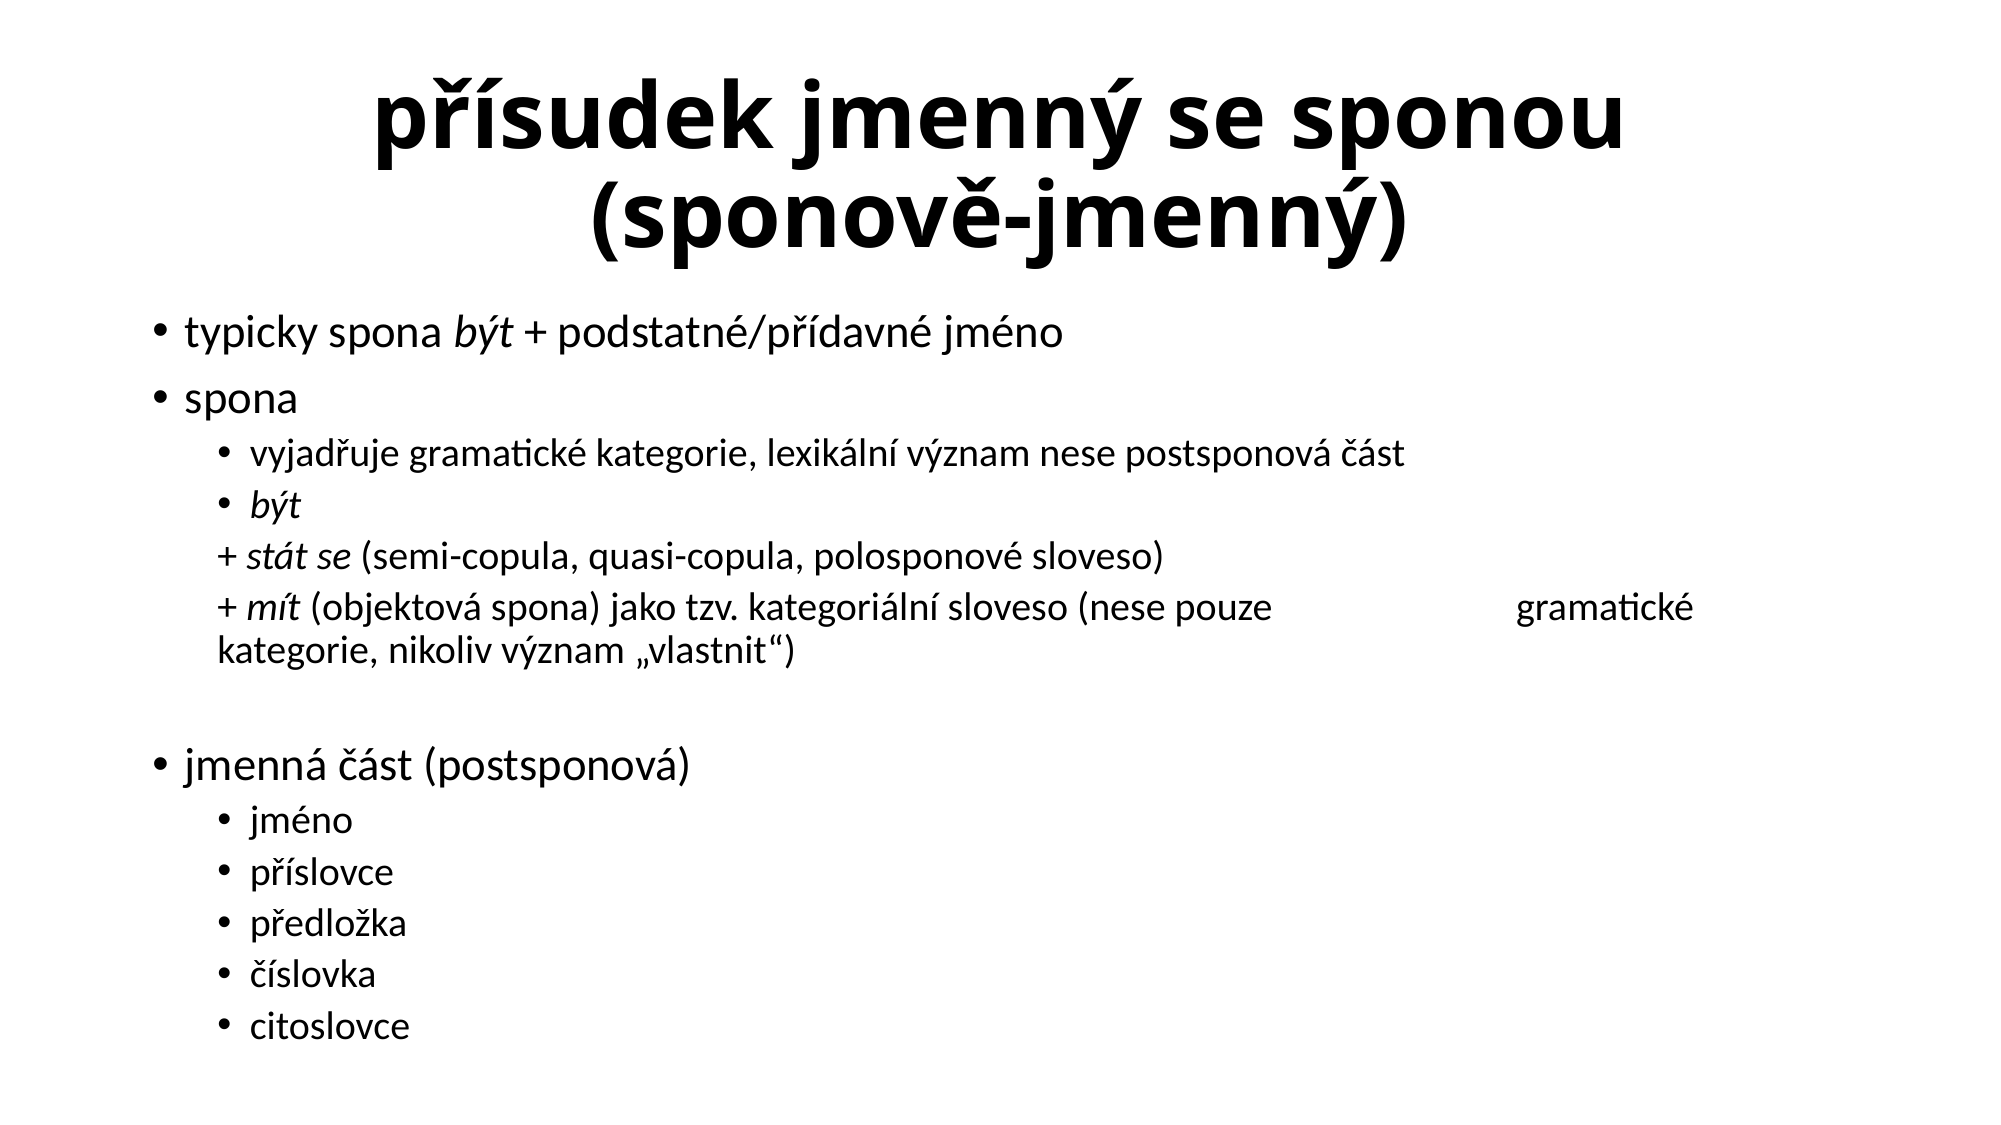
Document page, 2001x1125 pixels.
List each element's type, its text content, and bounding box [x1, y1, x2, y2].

list typicky spona být + podstatné/přídavné jméno spona vyjadřuje gramatické kategorie, lexikální význam nese postsponová část být + stát se (semi-copula, quasi-copula, polosponové sloveso) + mít (objektová spona) jako tzv. kategoriální sloveso (nese pouze gramatické kategorie, nikoliv význam „vlastnit“) jmenná část (postsponová) jméno příslovce předložka číslovka citoslovce [137, 299, 1863, 1066]
title přísudek jmenný se sponou (sponově-jmenný) [137, 59, 1863, 278]
